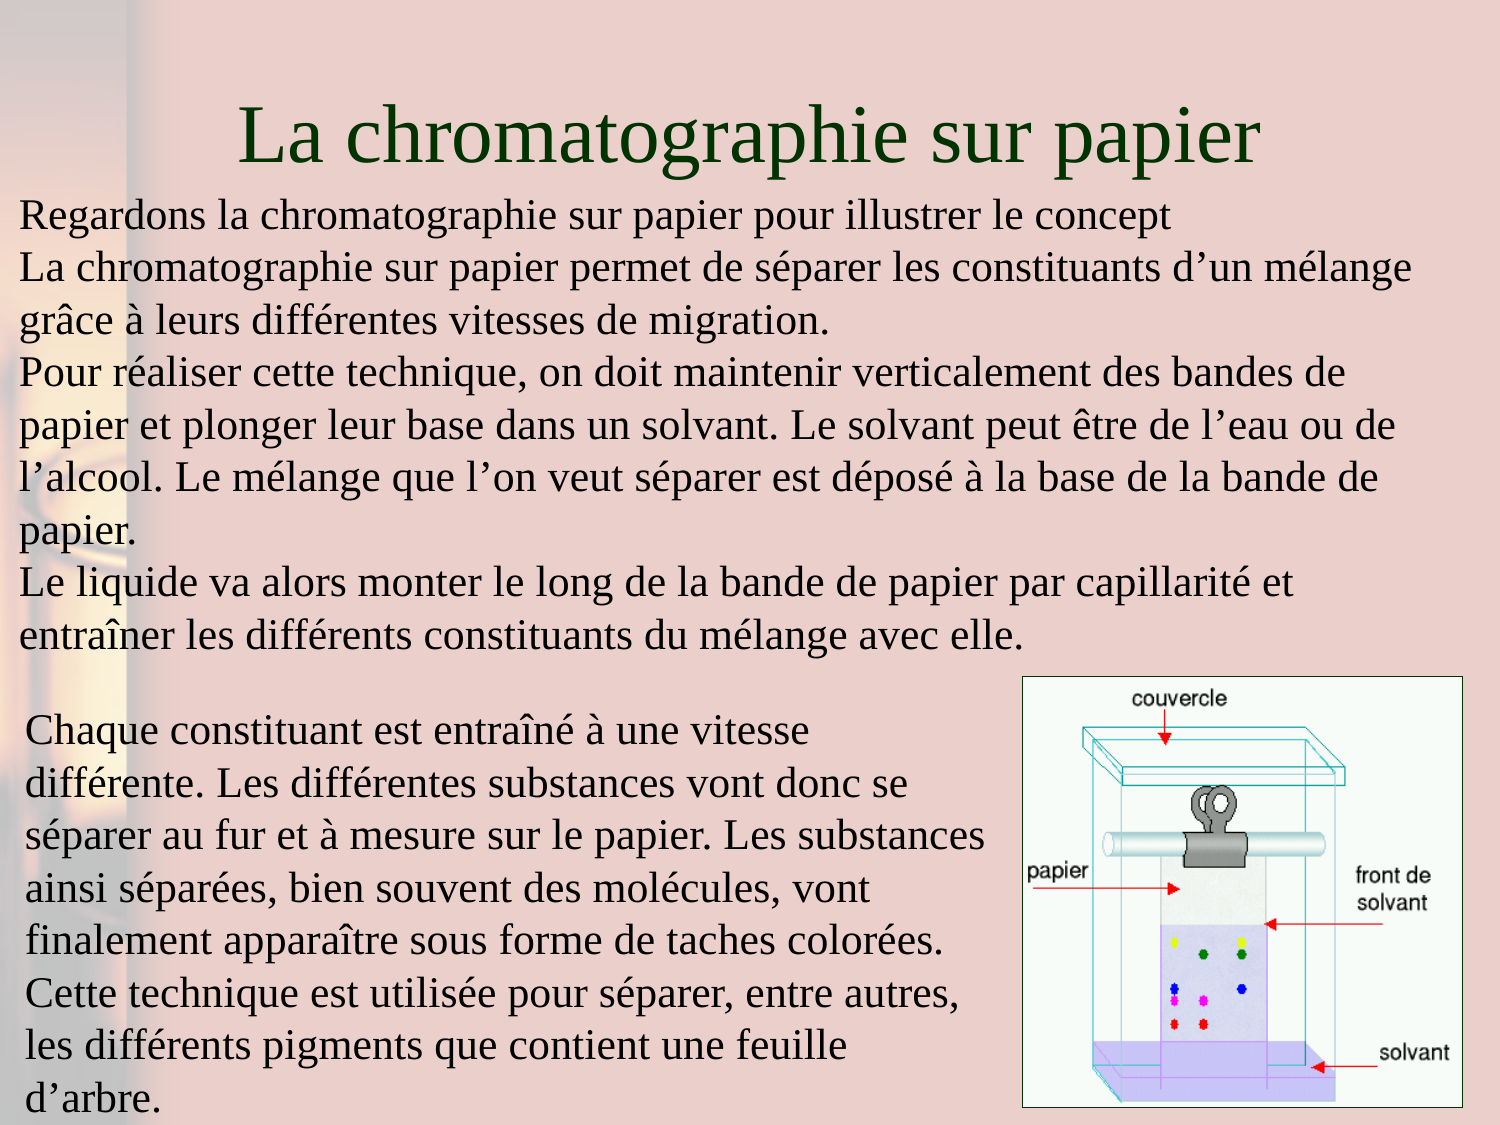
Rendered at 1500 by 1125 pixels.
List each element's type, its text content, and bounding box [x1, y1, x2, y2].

picture [1021, 676, 1464, 1108]
title La chromatographie sur papier [0, 75, 1500, 183]
text_box Chaque constituant est entraîné à une vitesse différente. Les différentes substances vont donc se séparer au fur et à mesure sur le papier. Les substances ainsi séparées, bien souvent des molécules, vont finalement apparaître sous forme de taches colorées. Cette technique est utilisée pour séparer, entre autres, les différents pigments que contient une feuille d’arbre. [10, 693, 1010, 1125]
text_box Regardons la chromatographie sur papier pour illustrer le concept La chromatographie sur papier permet de séparer les constituants d’un mélange grâce à leurs différentes vitesses de migration. Pour réaliser cette technique, on doit maintenir verticalement des bandes de papier et plonger leur base dans un solvant. Le solvant peut être de l’eau ou de l’alcool. Le mélange que l’on veut séparer est déposé à la base de la bande de papier. Le liquide va alors monter le long de la bande de papier par capillarité et entraîner les différents constituants du mélange avec elle. [4, 178, 1463, 666]
